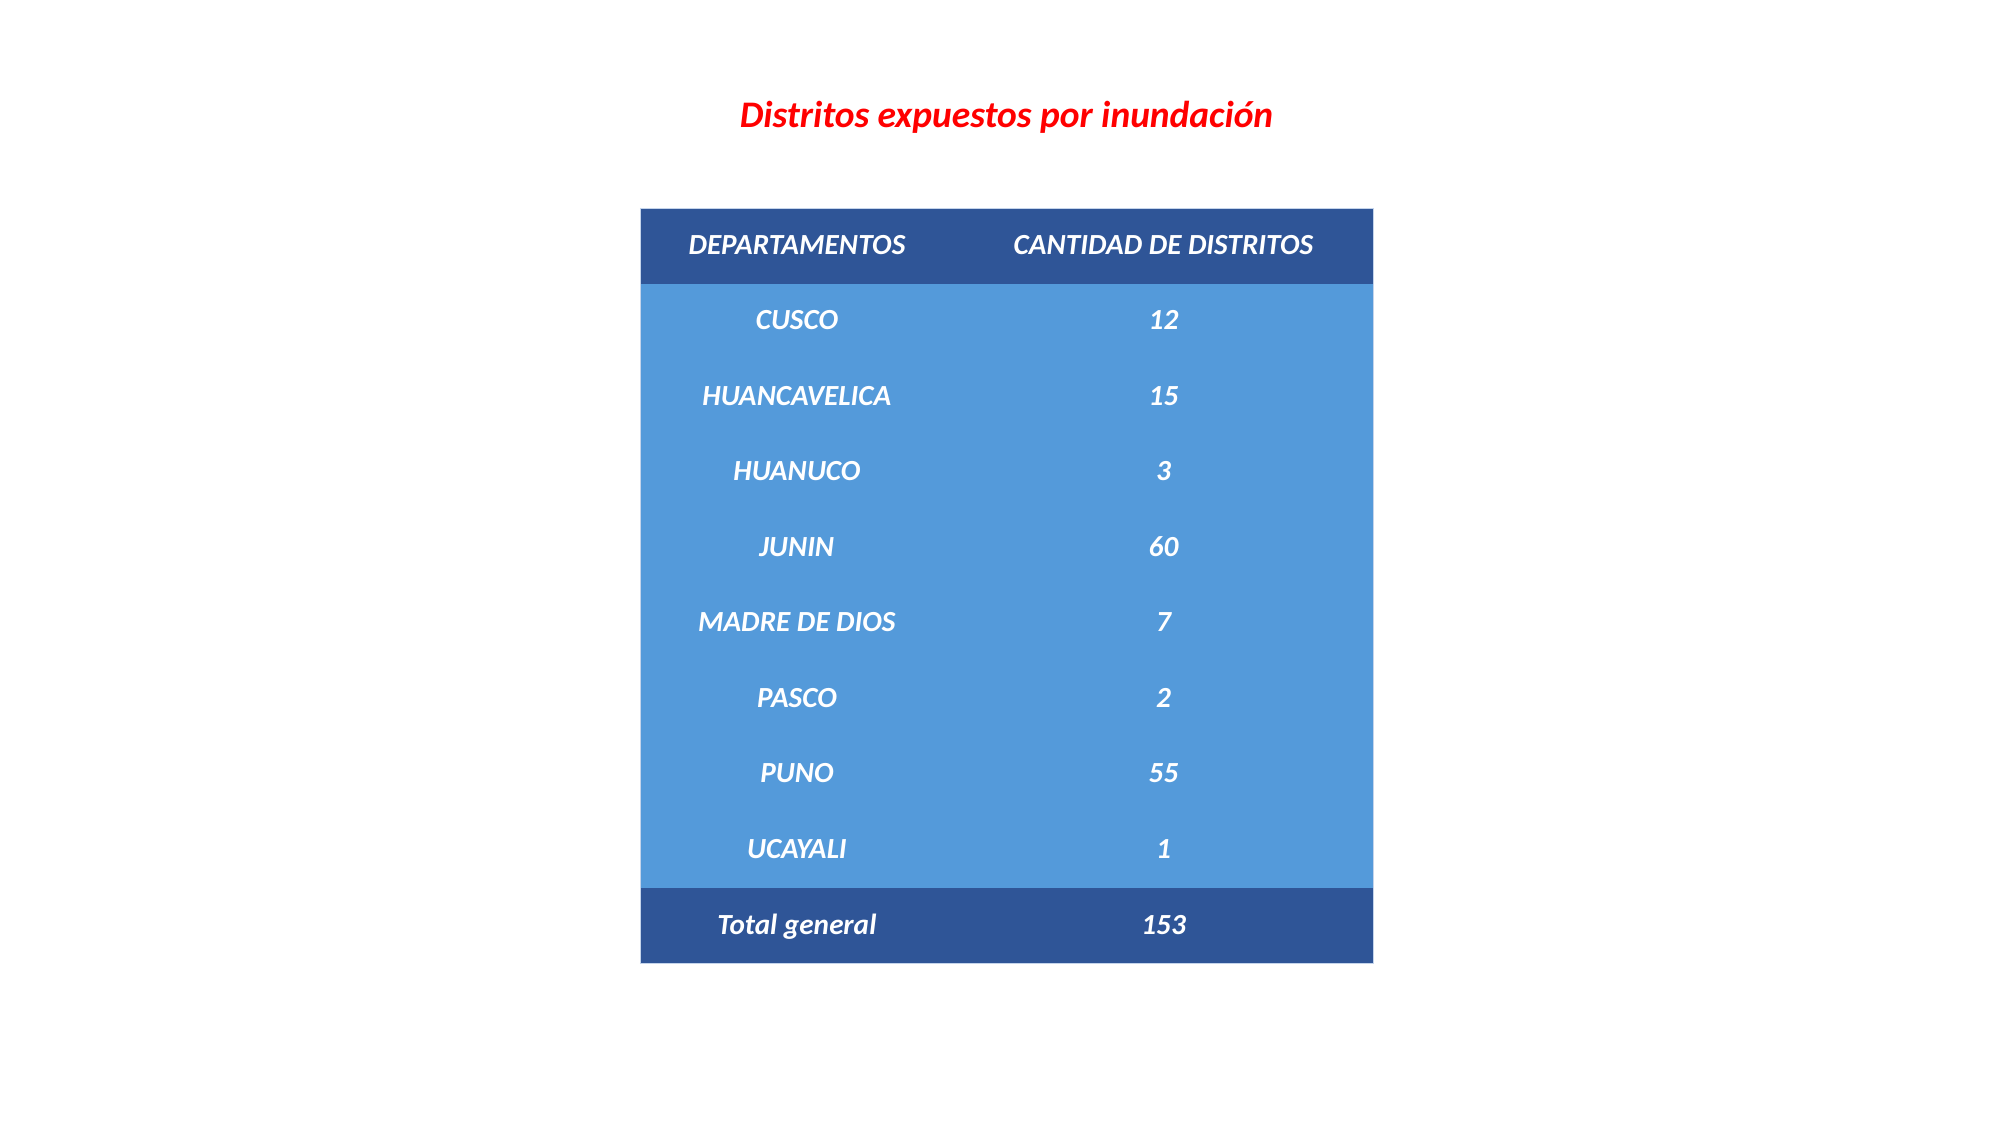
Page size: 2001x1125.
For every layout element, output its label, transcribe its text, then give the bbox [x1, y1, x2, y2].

table_cell JUNIN [641, 510, 954, 586]
table_cell 12 [954, 284, 1373, 359]
table_cell Total general [641, 888, 954, 963]
table_cell 2 [954, 662, 1373, 737]
table_cell HUANUCO [641, 435, 954, 510]
table_cell 15 [954, 359, 1373, 435]
text_box Distritos expuestos por inundación [724, 82, 1289, 143]
table_cell MADRE DE DIOS [641, 586, 954, 662]
table_cell 60 [954, 510, 1373, 586]
table_cell 7 [954, 586, 1373, 662]
table_cell 153 [954, 888, 1373, 963]
table_cell 1 [954, 813, 1373, 888]
table_cell UCAYALI [641, 813, 954, 888]
table_header DEPARTAMENTOS [641, 209, 954, 284]
table_cell CUSCO [641, 284, 954, 359]
table_cell 3 [954, 435, 1373, 510]
table_header CANTIDAD DE DISTRITOS [954, 209, 1373, 284]
table_cell PUNO [641, 737, 954, 813]
table_cell 55 [954, 737, 1373, 813]
table_cell HUANCAVELICA [641, 359, 954, 435]
table_cell PASCO [641, 662, 954, 737]
